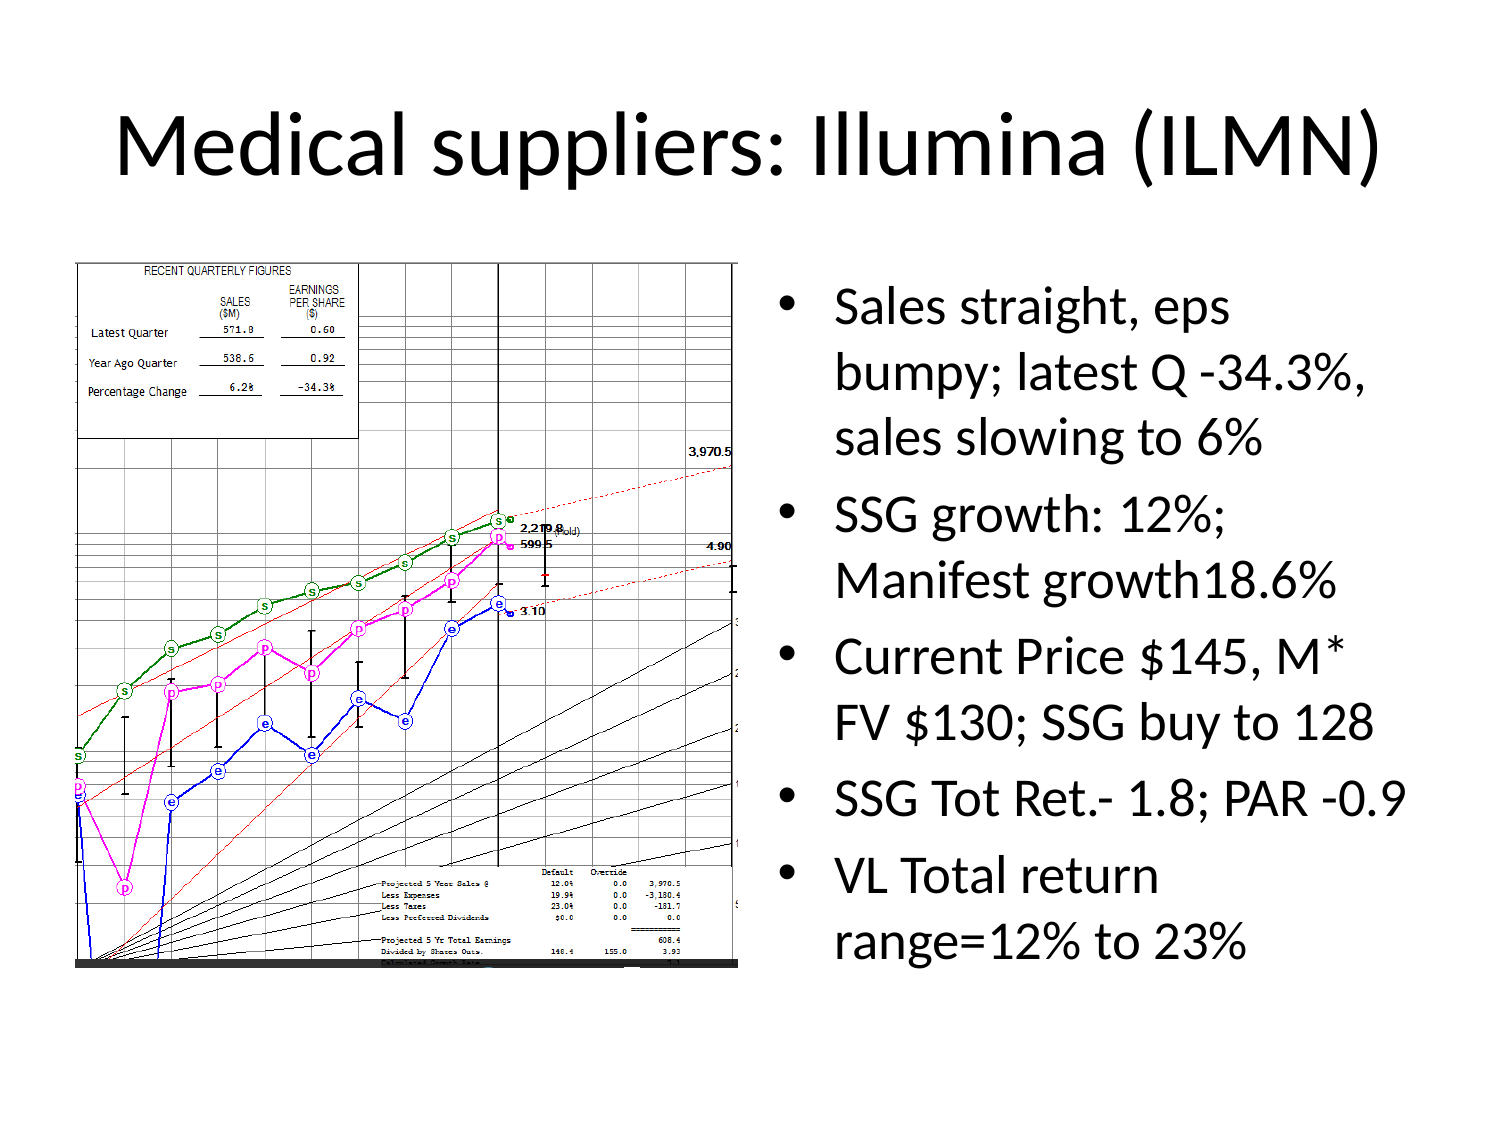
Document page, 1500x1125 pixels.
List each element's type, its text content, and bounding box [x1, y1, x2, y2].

title Medical suppliers: Illumina (ILMN) [75, 45, 1425, 233]
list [74, 262, 738, 968]
list Sales straight, eps bumpy; latest Q -34.3%, sales slowing to 6% SSG growth: 12%; Manifest growth18.6% Current Price $145, M* FV $130; SSG buy to 128 SSG Tot Ret.- 1.8; PAR -0.9 VL Total return range=12% to 23% [762, 262, 1425, 1005]
